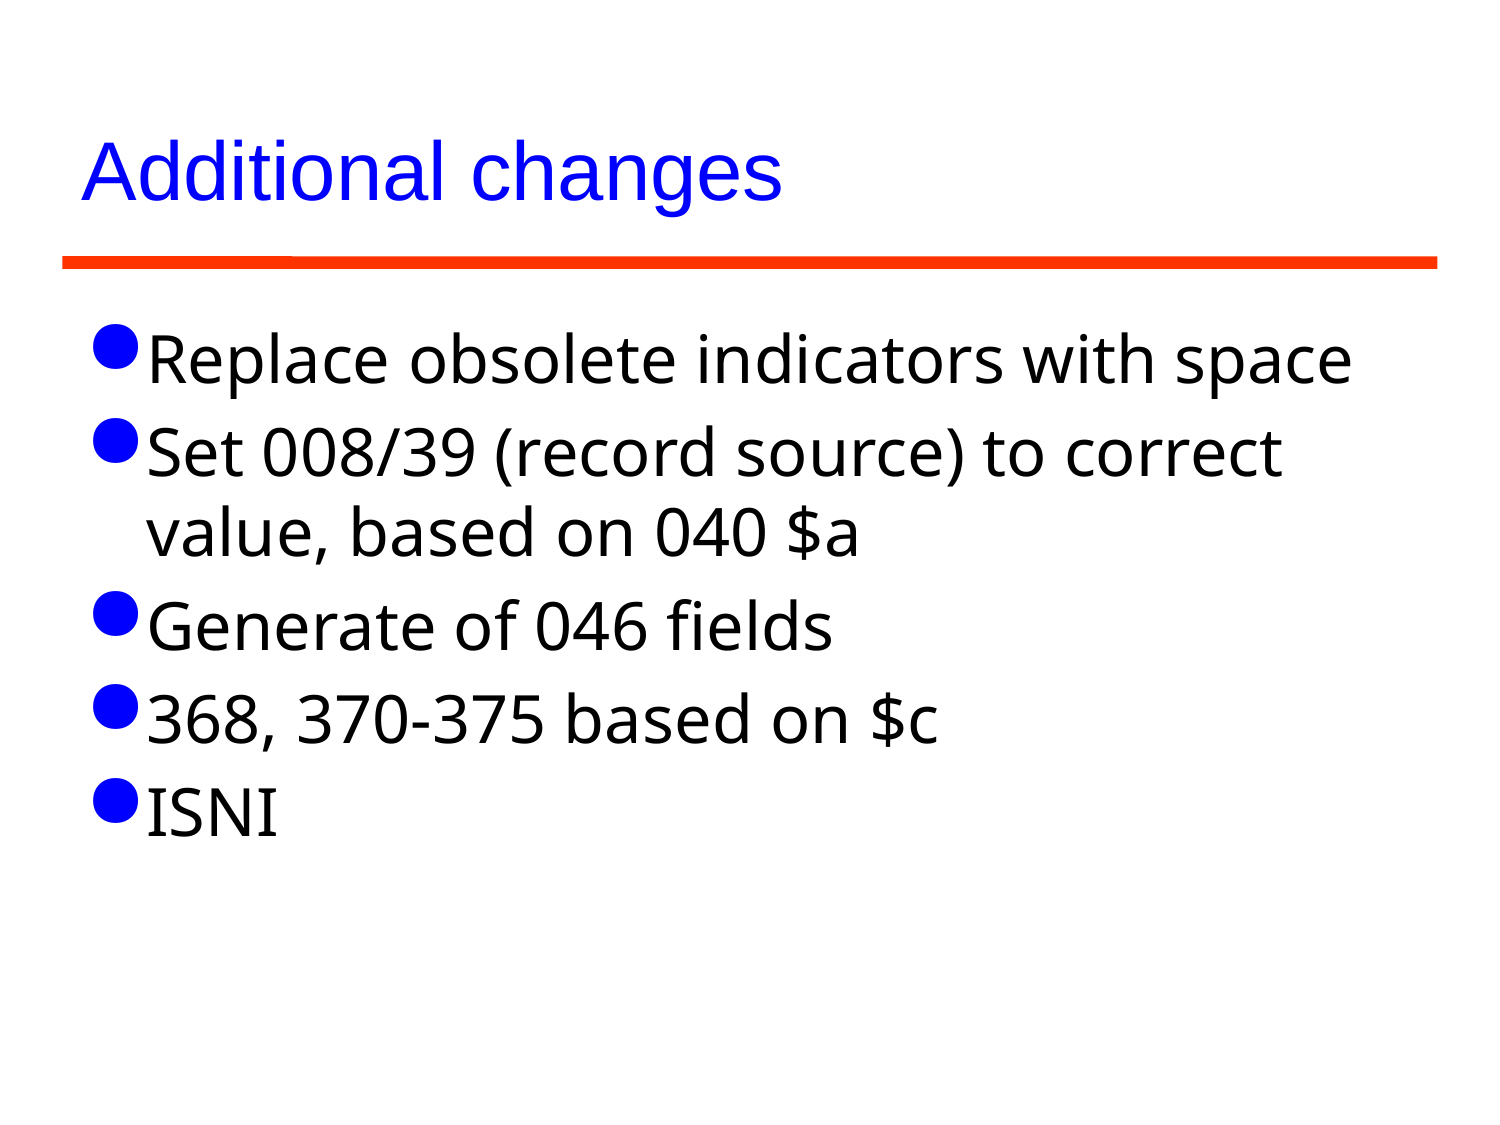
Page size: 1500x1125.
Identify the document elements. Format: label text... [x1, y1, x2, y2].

title Additional changes [66, 37, 1413, 226]
list Replace obsolete indicators with space Set 008/39 (record source) to correct value, based on 040 $a Generate of 046 fields 368, 370-375 based on $c ISNI [74, 309, 1417, 994]
